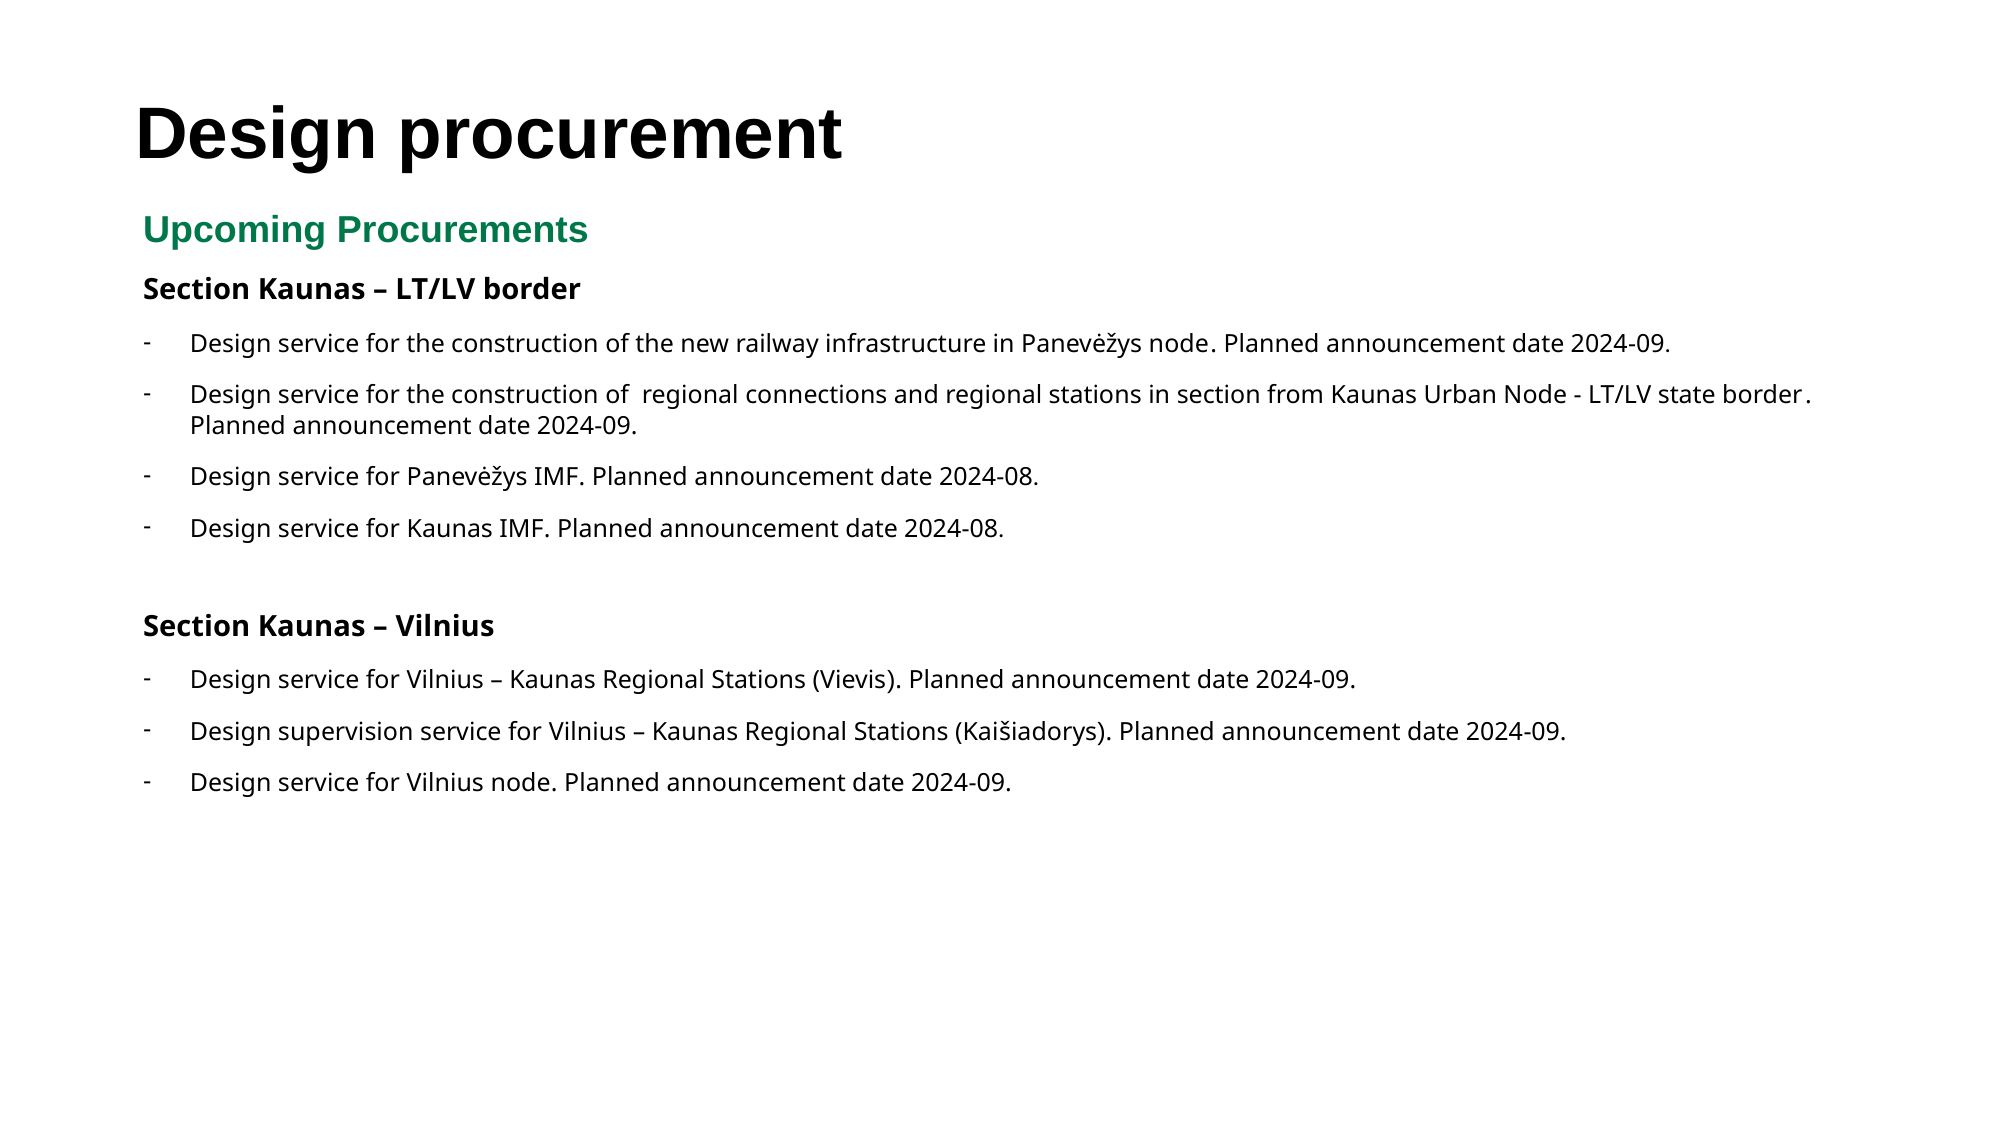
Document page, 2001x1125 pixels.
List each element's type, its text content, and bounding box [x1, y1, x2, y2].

list Upcoming Procurements Section Kaunas – LT/LV border Design service for the construction of the new railway infrastructure in Panevėžys node. Planned announcement date 2024-09. Design service for the construction of regional connections and regional stations in section from Kaunas Urban Node - LT/LV state border. Planned announcement date 2024-09. Design service for Panevėžys IMF. Planned announcement date 2024-08. Design service for Kaunas IMF. Planned announcement date 2024-08. Section Kaunas – Vilnius Design service for Vilnius – Kaunas Regional Stations (Vievis). Planned announcement date 2024-09. Design supervision service for Vilnius – Kaunas Regional Stations (Kaišiadorys). Planned announcement date 2024-09. Design service for Vilnius node. Planned announcement date 2024-09. [128, 205, 1872, 1020]
text_box Design procurement [120, 77, 1419, 193]
